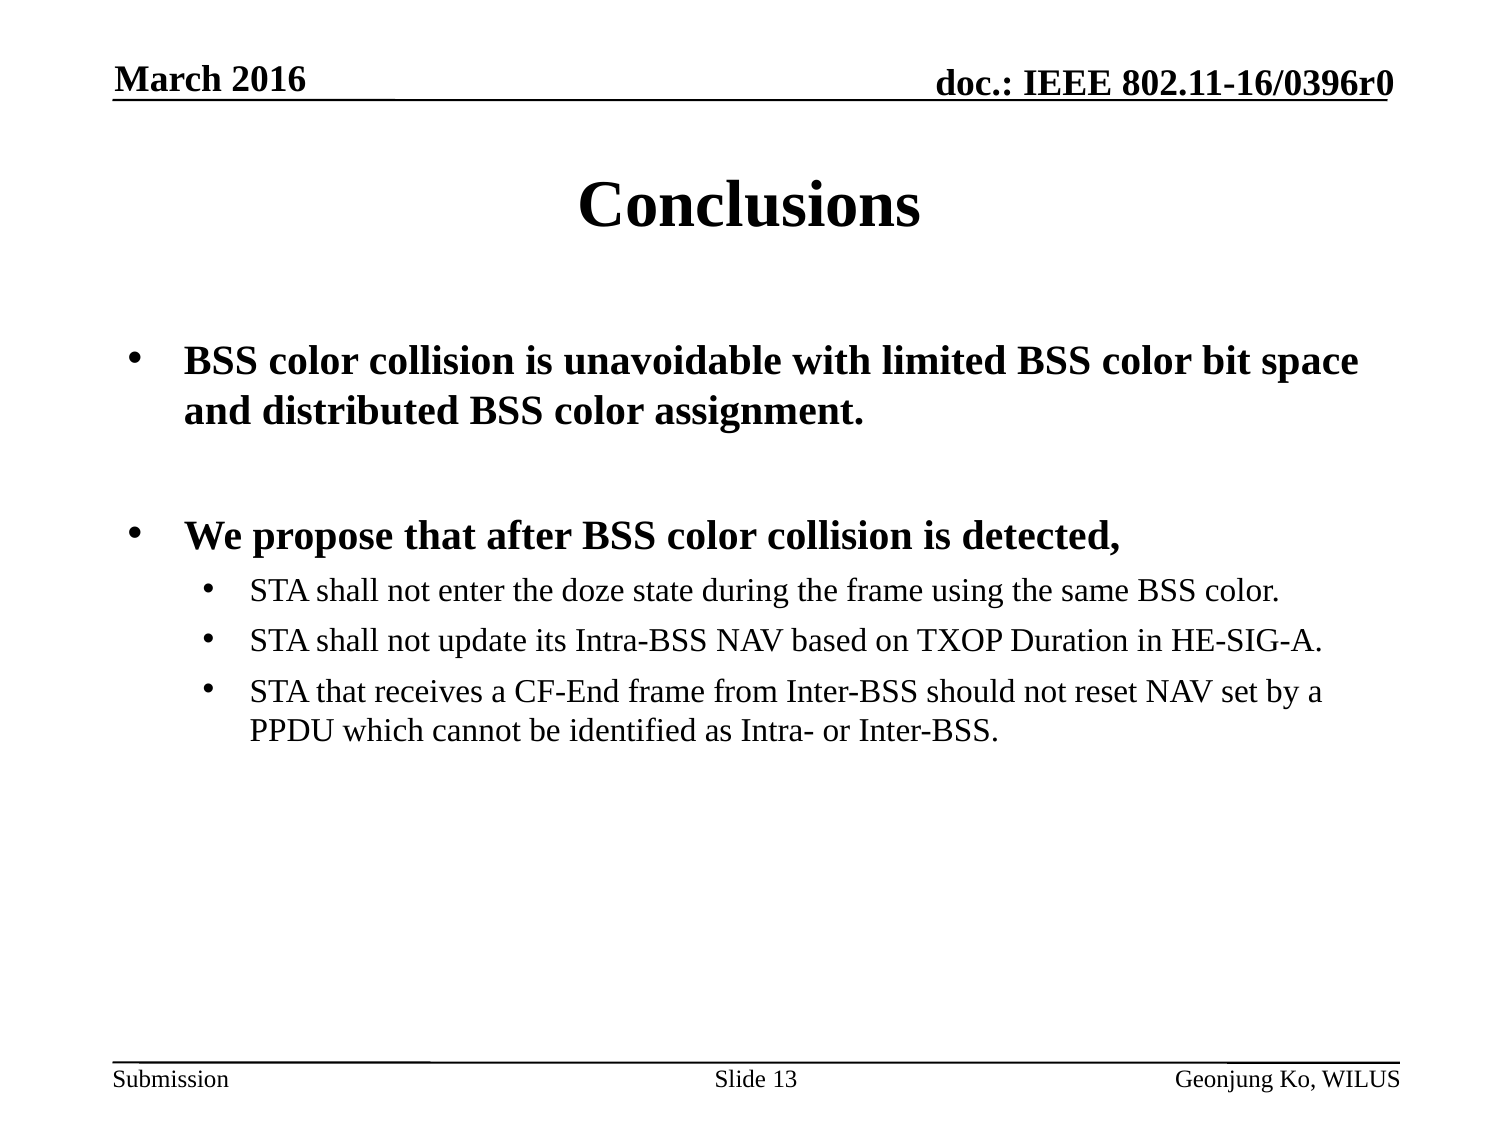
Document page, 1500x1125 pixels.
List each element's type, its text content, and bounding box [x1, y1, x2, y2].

footer Geonjung Ko, WILUS [878, 1061, 1402, 1093]
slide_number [114, 54, 423, 100]
title Conclusions [112, 112, 1388, 288]
list BSS color collision is unavoidable with limited BSS color bit space and distributed BSS color assignment. We propose that after BSS color collision is detected, STA shall not enter the doze state during the frame using the same BSS color. STA shall not update its Intra-BSS NAV based on TXOP Duration in HE-SIG-A. STA that receives a CF-End frame from Inter-BSS should not reset NAV set by a PPDU which cannot be identified as Intra- or Inter-BSS. [112, 324, 1388, 1000]
slide_number Slide 13 [712, 1061, 800, 1123]
